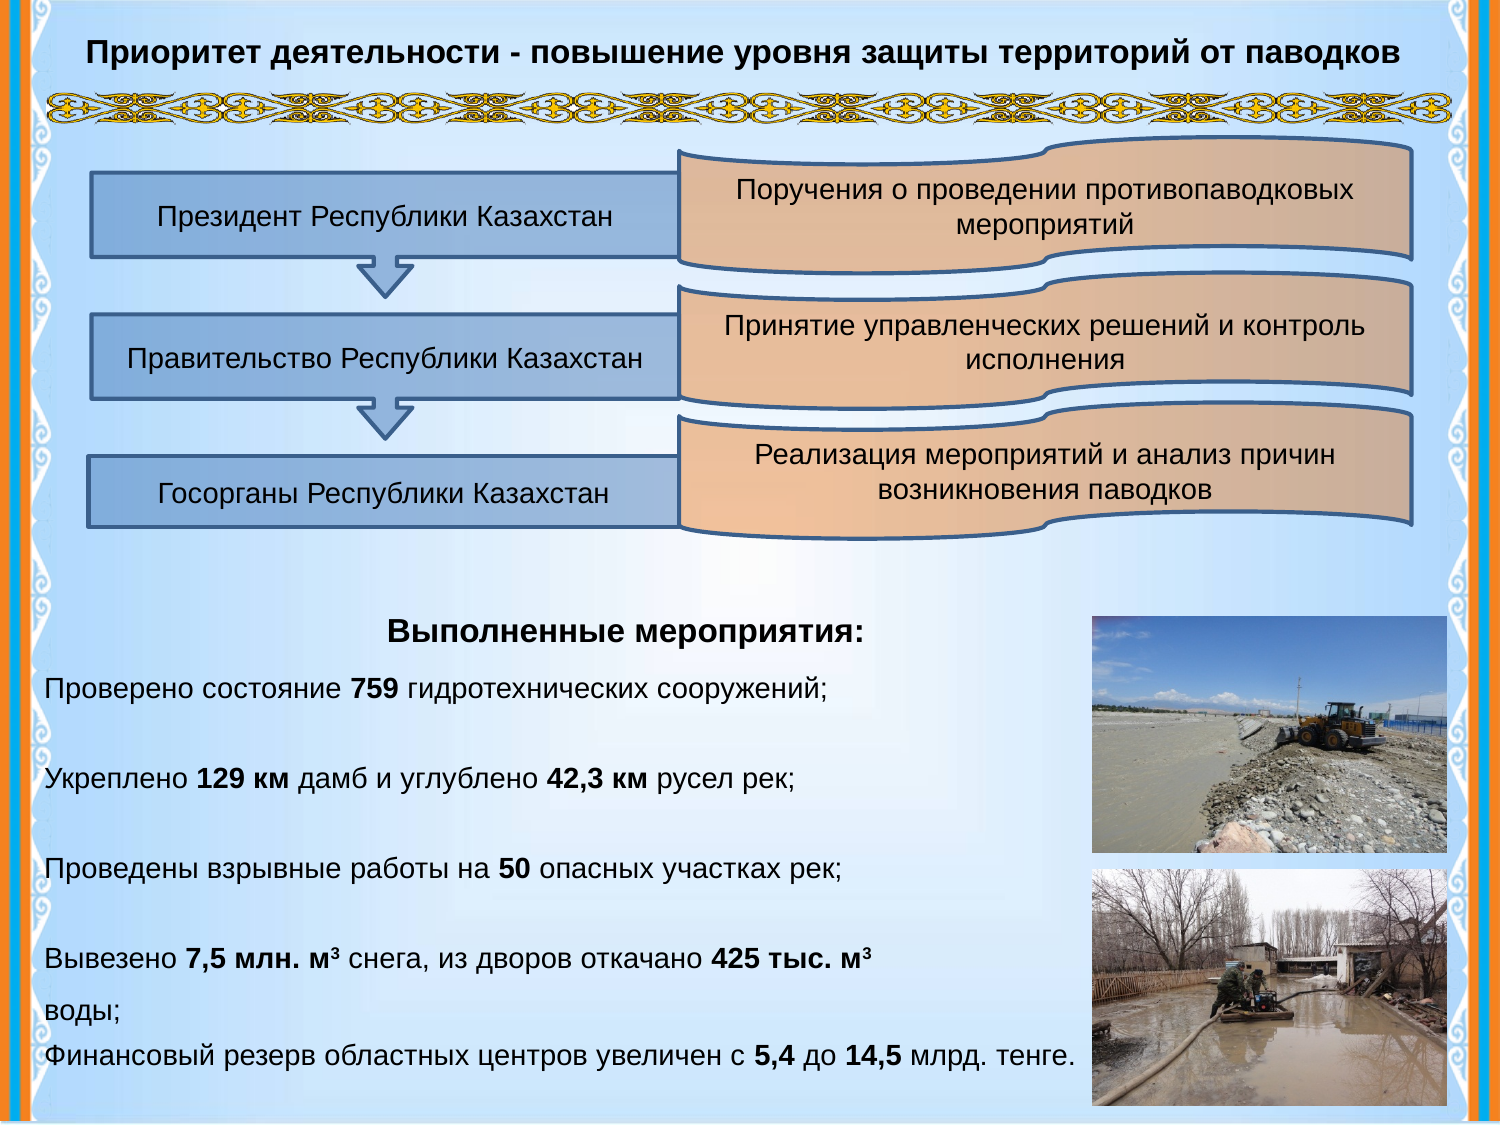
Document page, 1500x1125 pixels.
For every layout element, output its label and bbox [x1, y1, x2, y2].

picture [0, 1121, 1500, 1125]
text_box [88, 136, 1412, 539]
picture [1092, 869, 1448, 1107]
picture [1092, 615, 1448, 853]
text_box [0, 0, 1500, 1121]
